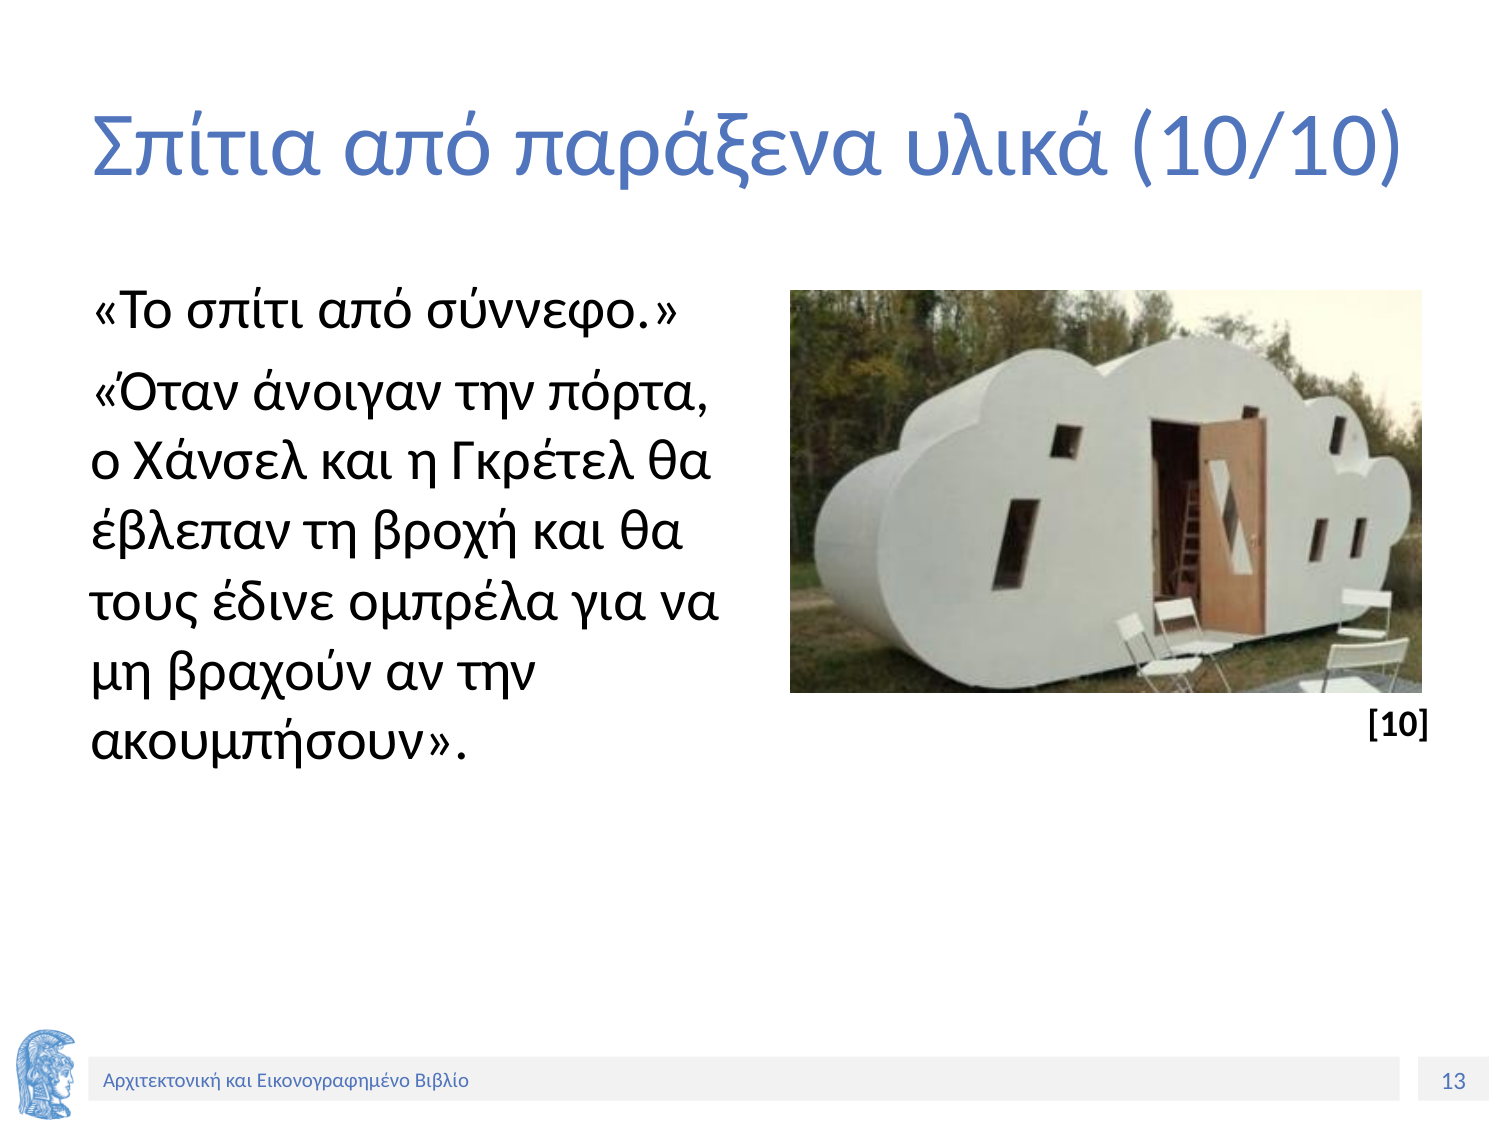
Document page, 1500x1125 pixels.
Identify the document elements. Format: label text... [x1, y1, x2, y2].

title Σπίτια από παράξενα υλικά (10/10) [75, 45, 1425, 233]
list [790, 290, 1422, 693]
list «Το σπίτι από σύννεφο.» «Όταν άνοιγαν την πόρτα, ο Χάνσελ και η Γκρέτελ θα έβλεπαν τη βροχή και θα τους έδινε ομπρέλα για να μη βραχούν αν την ακουμπήσουν». [75, 262, 738, 1005]
text_box [10] [1352, 680, 1459, 764]
picture [9, 1026, 81, 1120]
